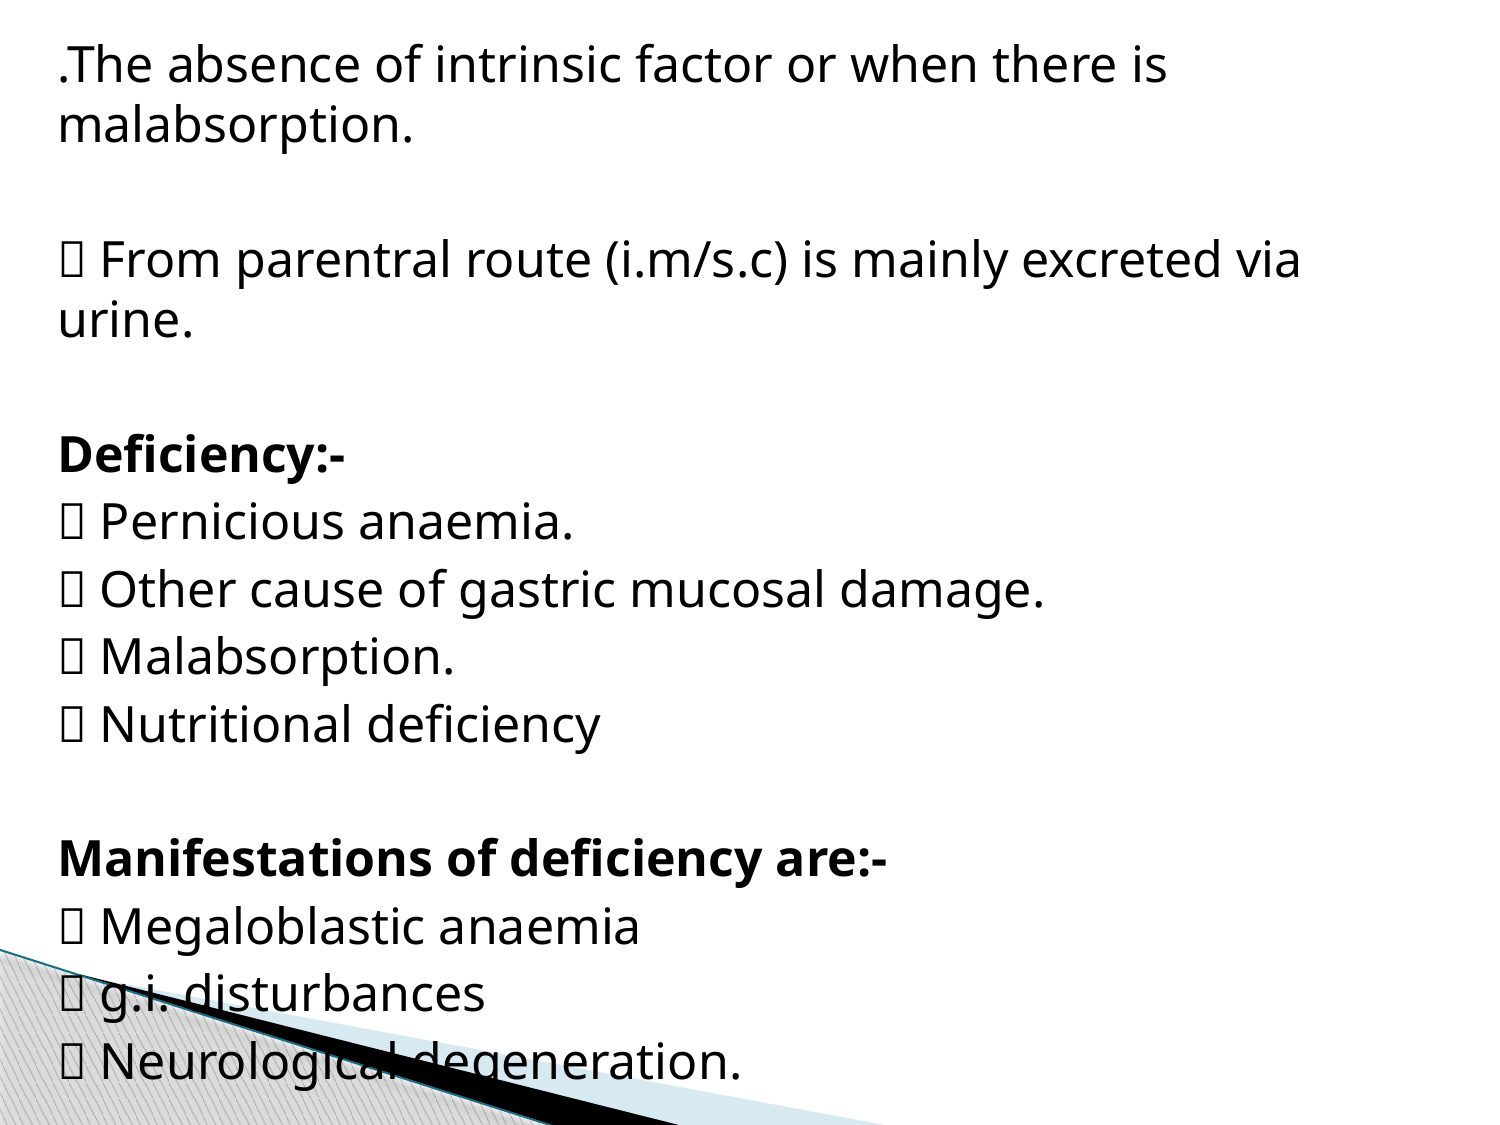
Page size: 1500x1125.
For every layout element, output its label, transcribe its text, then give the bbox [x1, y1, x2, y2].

list .The absence of intrinsic factor or when there is malabsorption.  From parentral route (i.m/s.c) is mainly excreted via urine. Deficiency:-  Pernicious anaemia.  Other cause of gastric mucosal damage.  Malabsorption.  Nutritional deficiency Manifestations of deficiency are:-  Megaloblastic anaemia  g.i. disturbances  Neurological degeneration. [24, 24, 1463, 1100]
